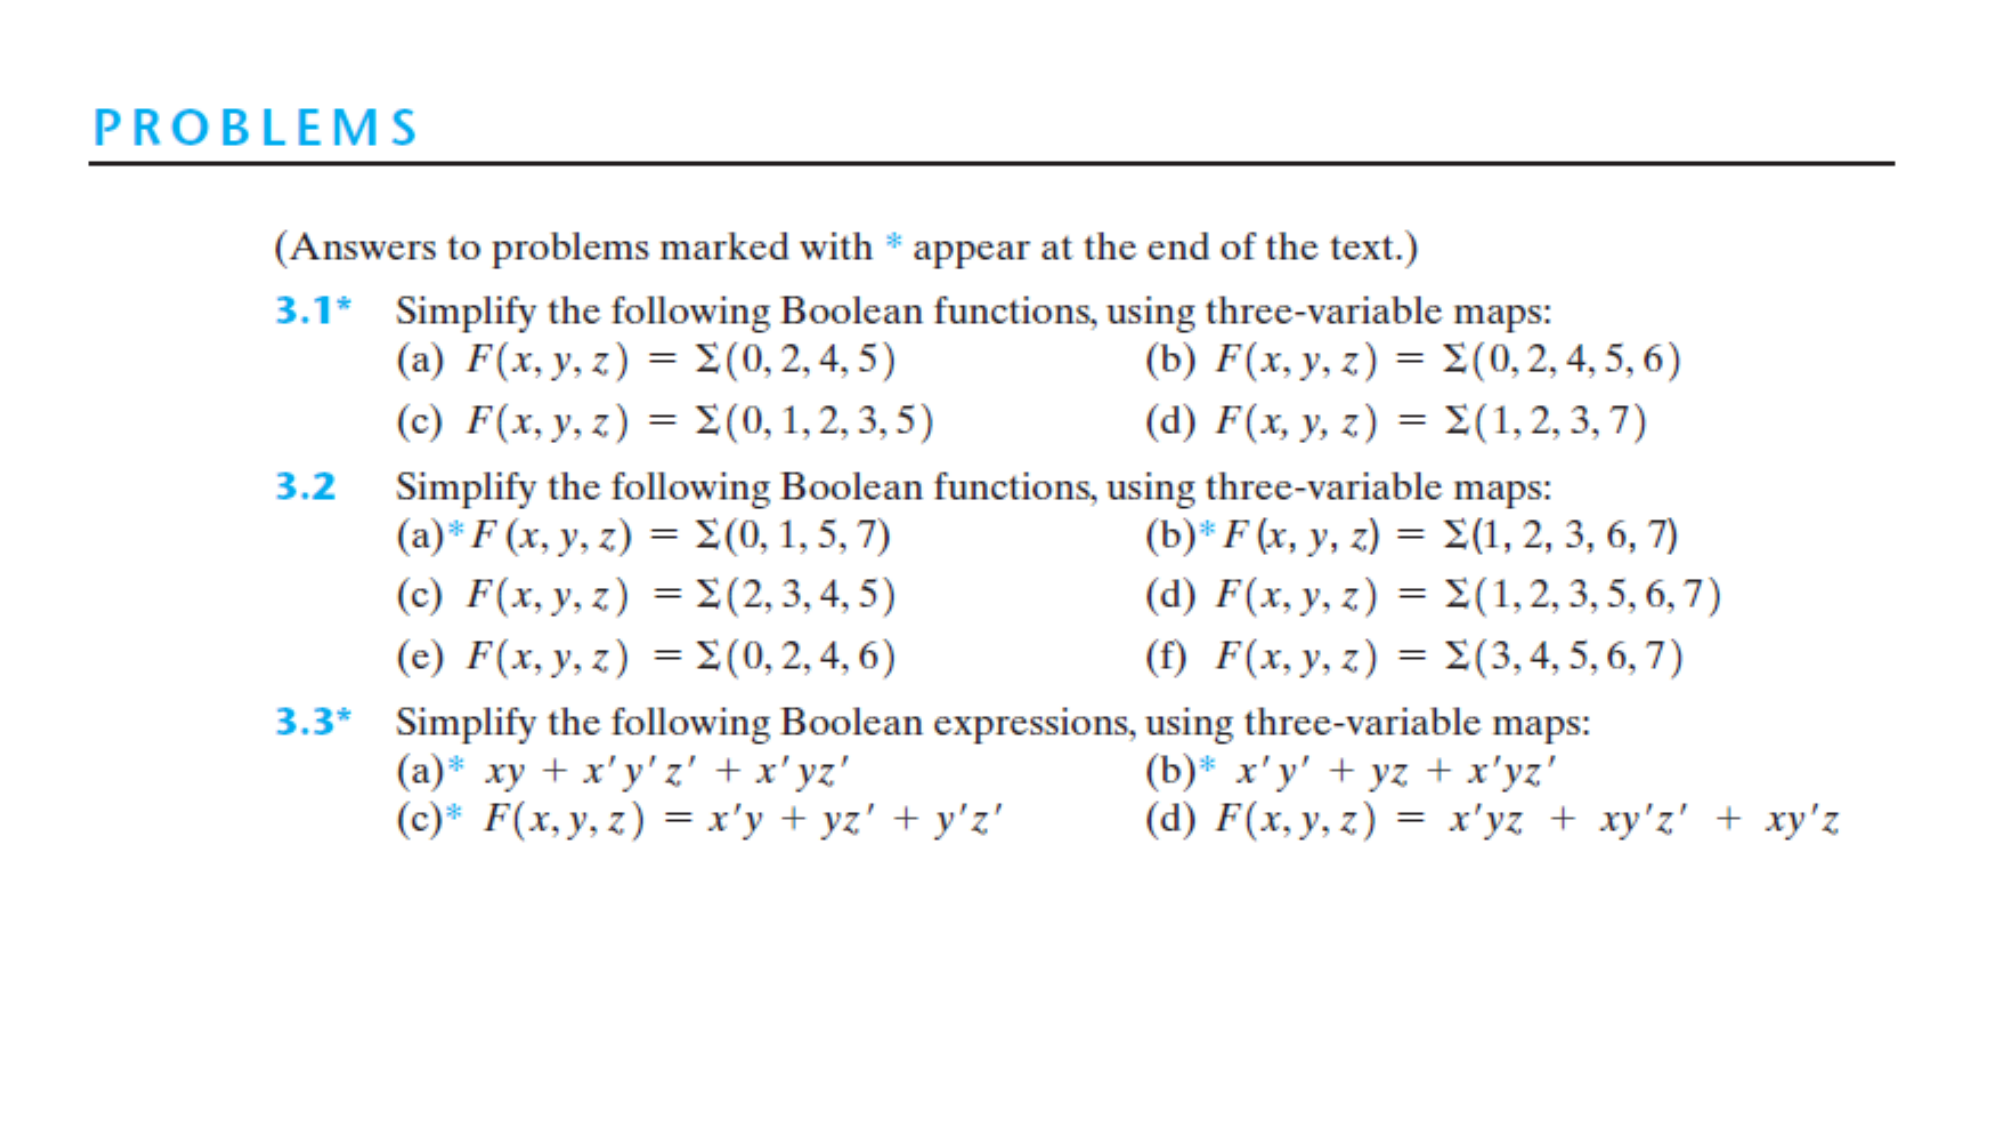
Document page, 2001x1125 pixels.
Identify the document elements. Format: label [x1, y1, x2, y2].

picture [71, 82, 1914, 868]
